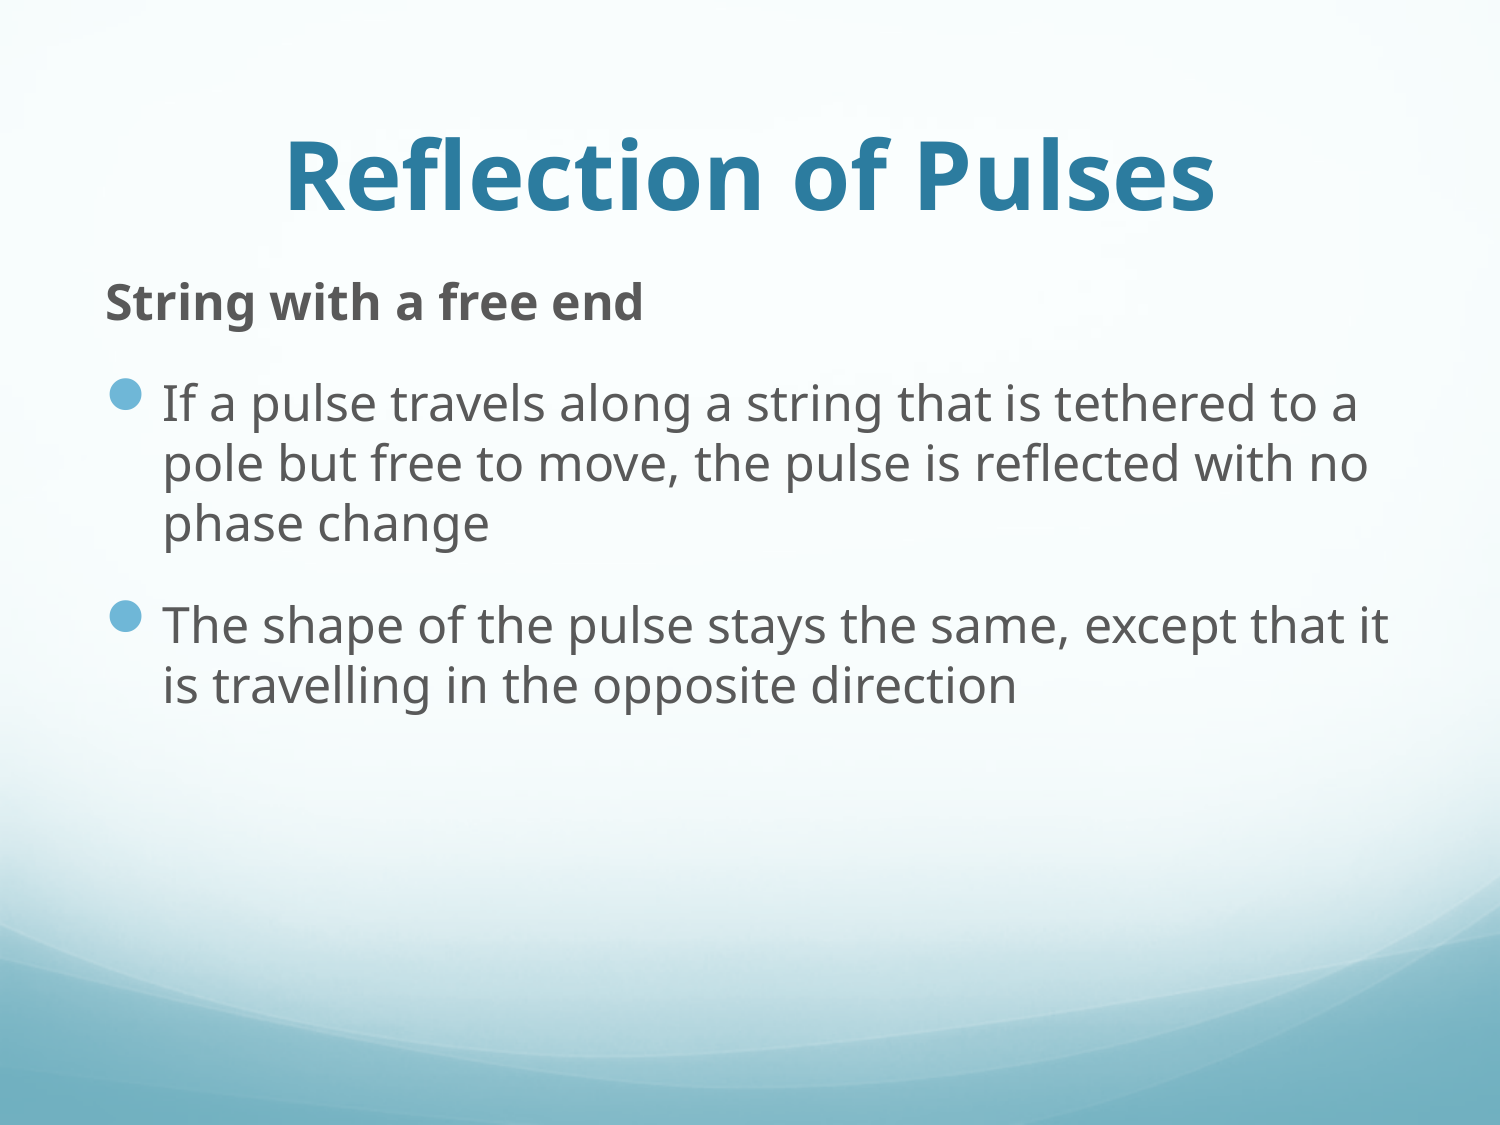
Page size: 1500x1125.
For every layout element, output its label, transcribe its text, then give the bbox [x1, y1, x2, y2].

title Reflection of Pulses [90, 17, 1410, 237]
list String with a free end If a pulse travels along a string that is tethered to a pole but free to move, the pulse is reflected with no phase change The shape of the pulse stays the same, except that it is travelling in the opposite direction [90, 262, 1410, 1090]
